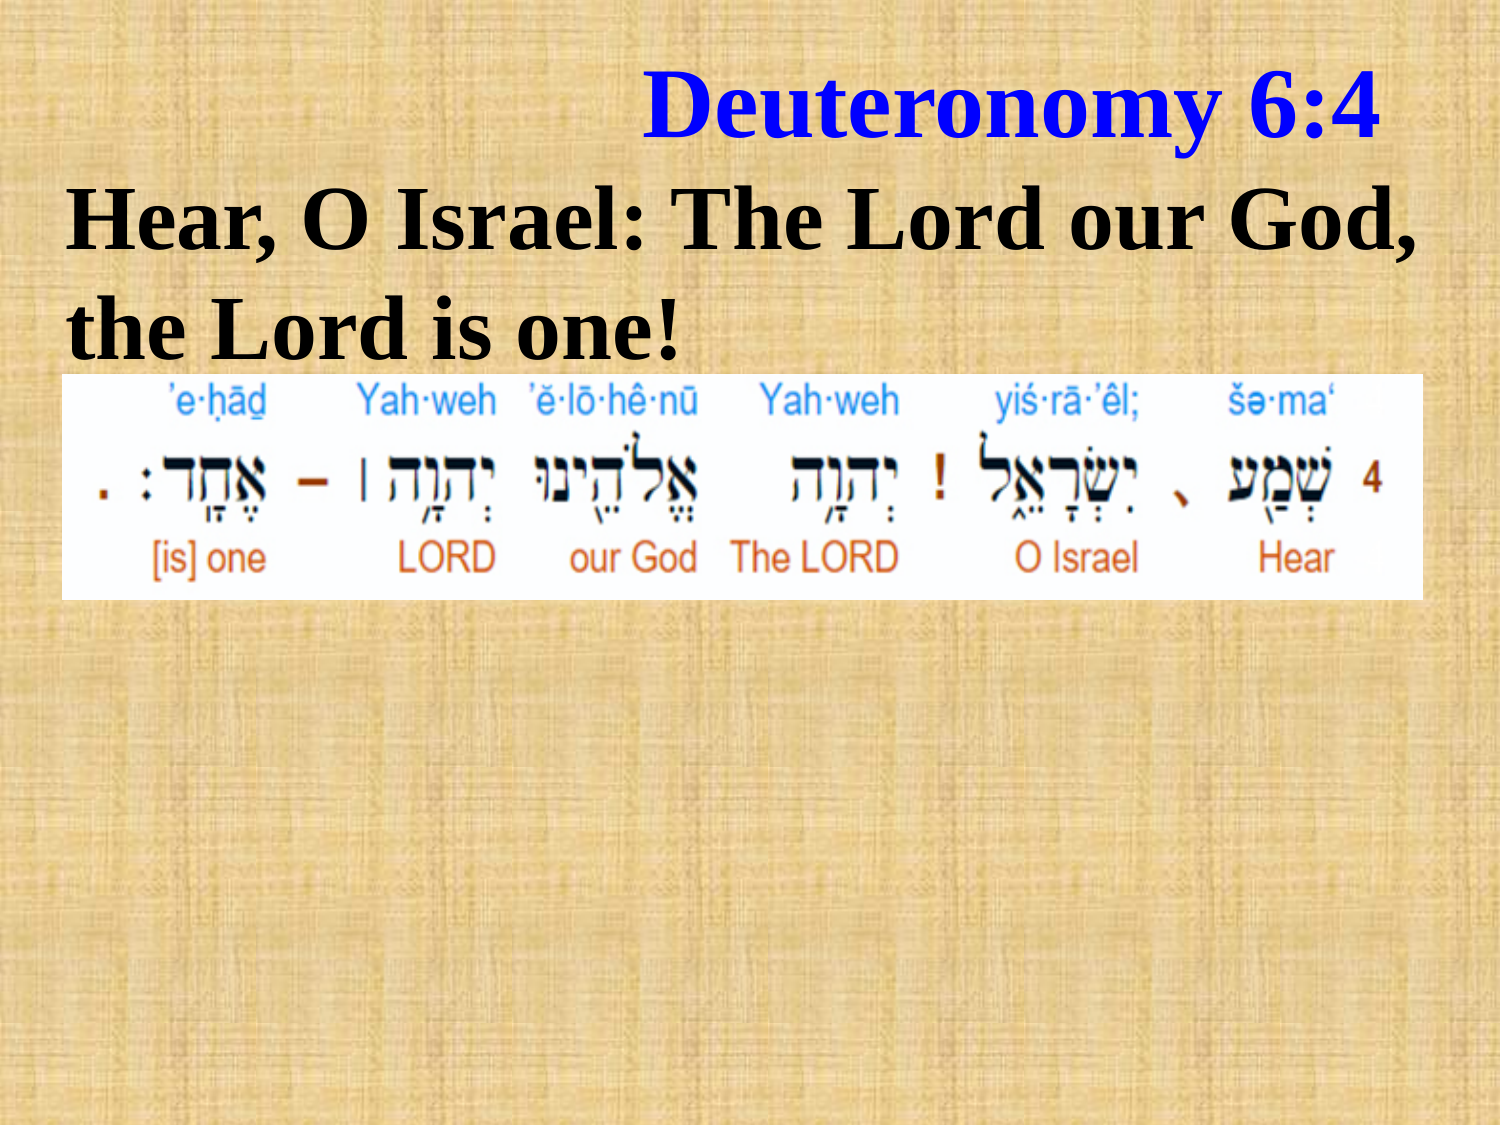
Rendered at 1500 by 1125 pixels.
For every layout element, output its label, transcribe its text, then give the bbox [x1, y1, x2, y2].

list Hear, O Israel: The Lord our God, the Lord is one! [50, 149, 1463, 513]
picture [0, 0, 1500, 1125]
title Deuteronomy 6:4 [575, 32, 1475, 163]
